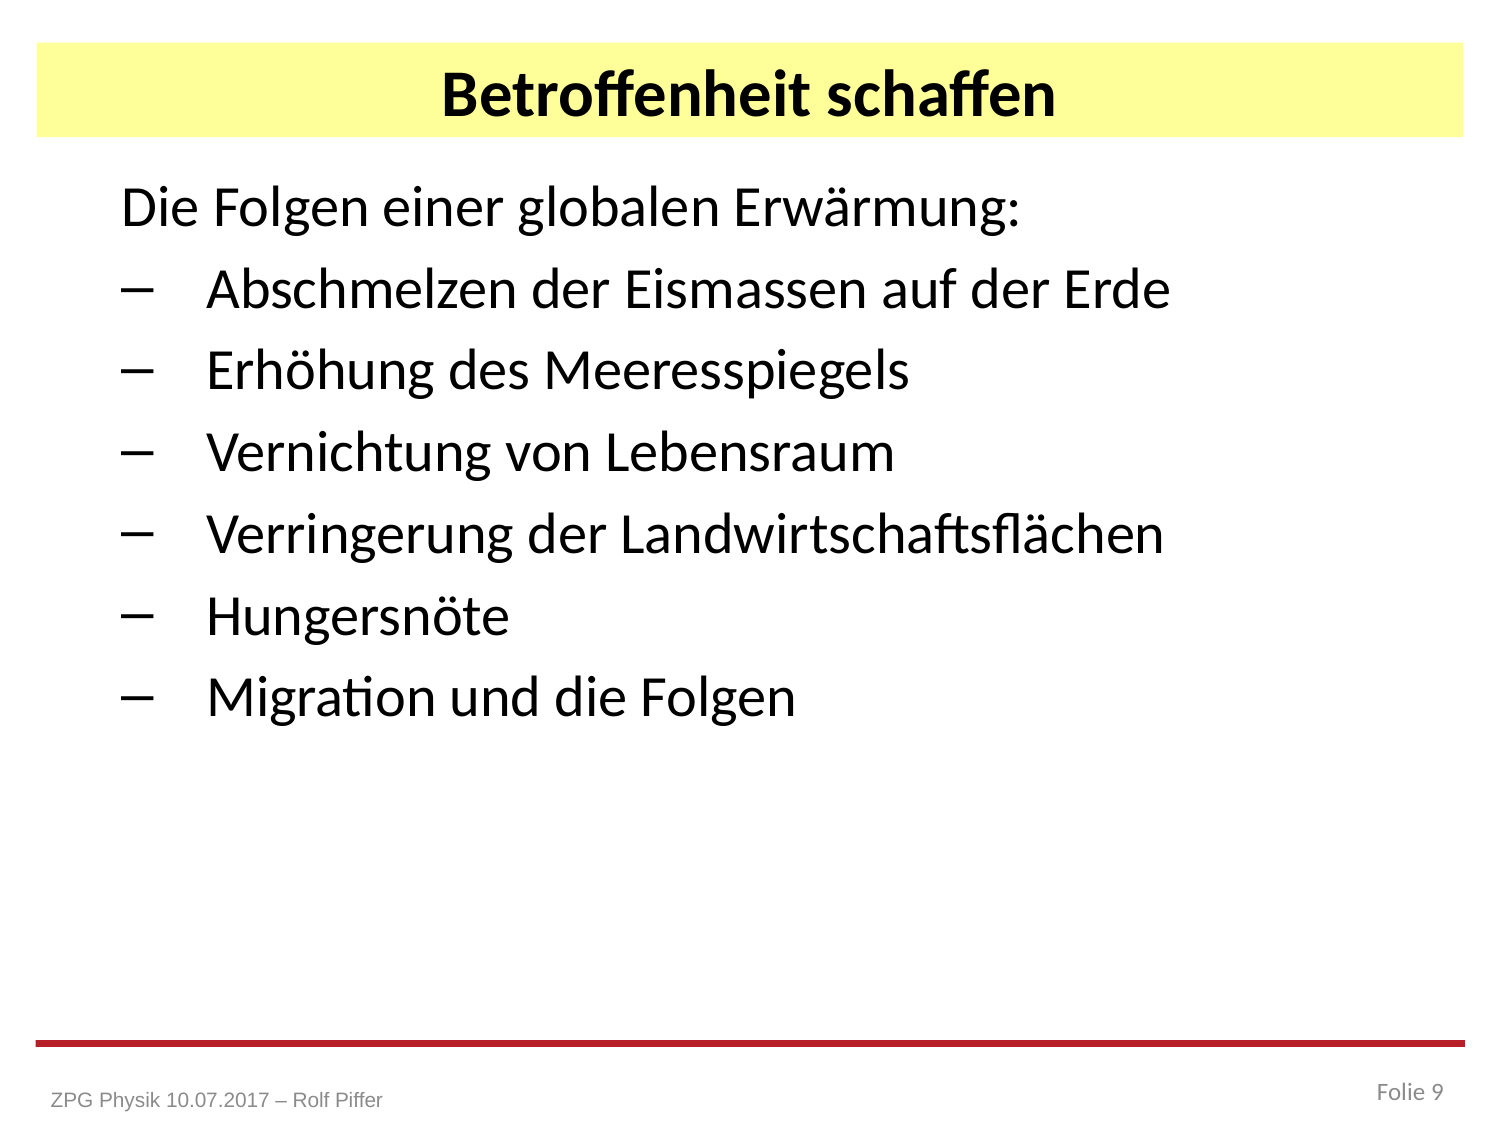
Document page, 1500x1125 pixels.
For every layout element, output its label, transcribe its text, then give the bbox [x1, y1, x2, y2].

footer ZPG Physik 10.07.2017 – Rolf Piffer [35, 1069, 768, 1125]
title Betroffenheit schaffen [41, 42, 1459, 149]
slide_number Folie 9 [1108, 1060, 1459, 1121]
list Die Folgen einer globalen Erwärmung: Abschmelzen der Eismassen auf der Erde Erhöhung des Meeresspiegels Vernichtung von Lebensraum Verringerung der Landwirtschaftsflächen Hungersnöte Migration und die Folgen [41, 160, 1459, 1024]
